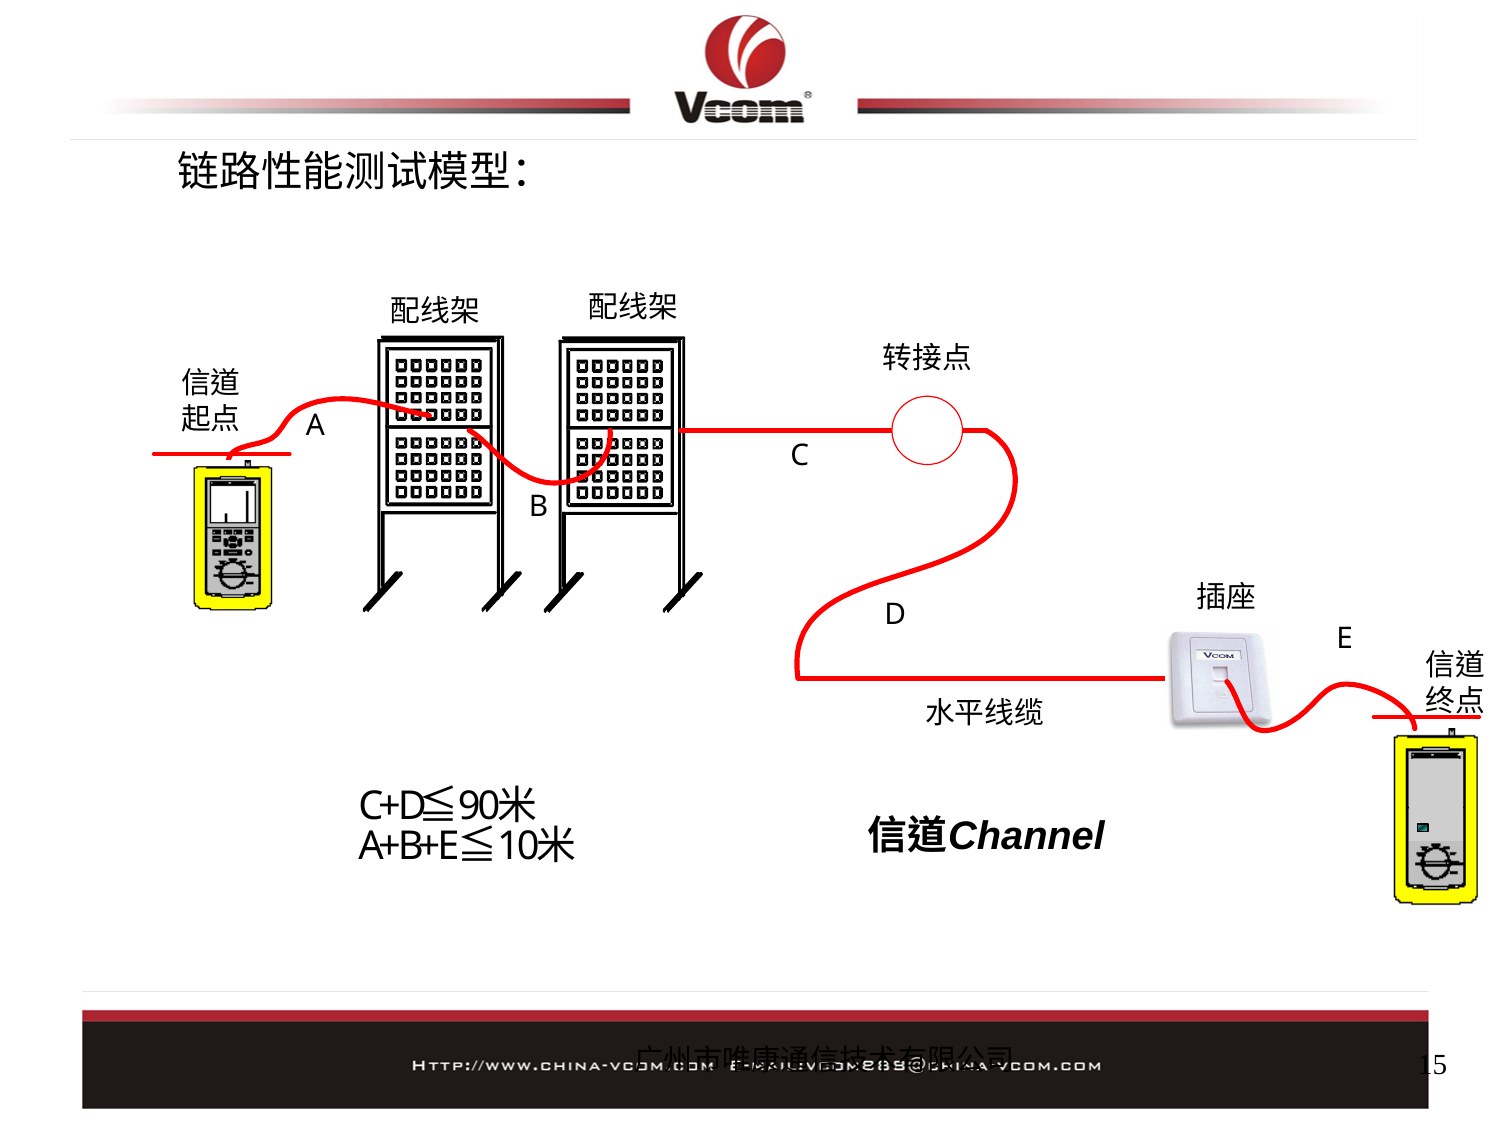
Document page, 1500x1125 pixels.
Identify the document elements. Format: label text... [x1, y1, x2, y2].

slide_number 15 [1149, 1025, 1463, 1100]
list 链路性能测试模型： [162, 137, 1438, 282]
footer 广州市唯康通信技术有限公司 [587, 1025, 1063, 1100]
picture [70, 15, 1429, 1109]
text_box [149, 283, 1488, 912]
